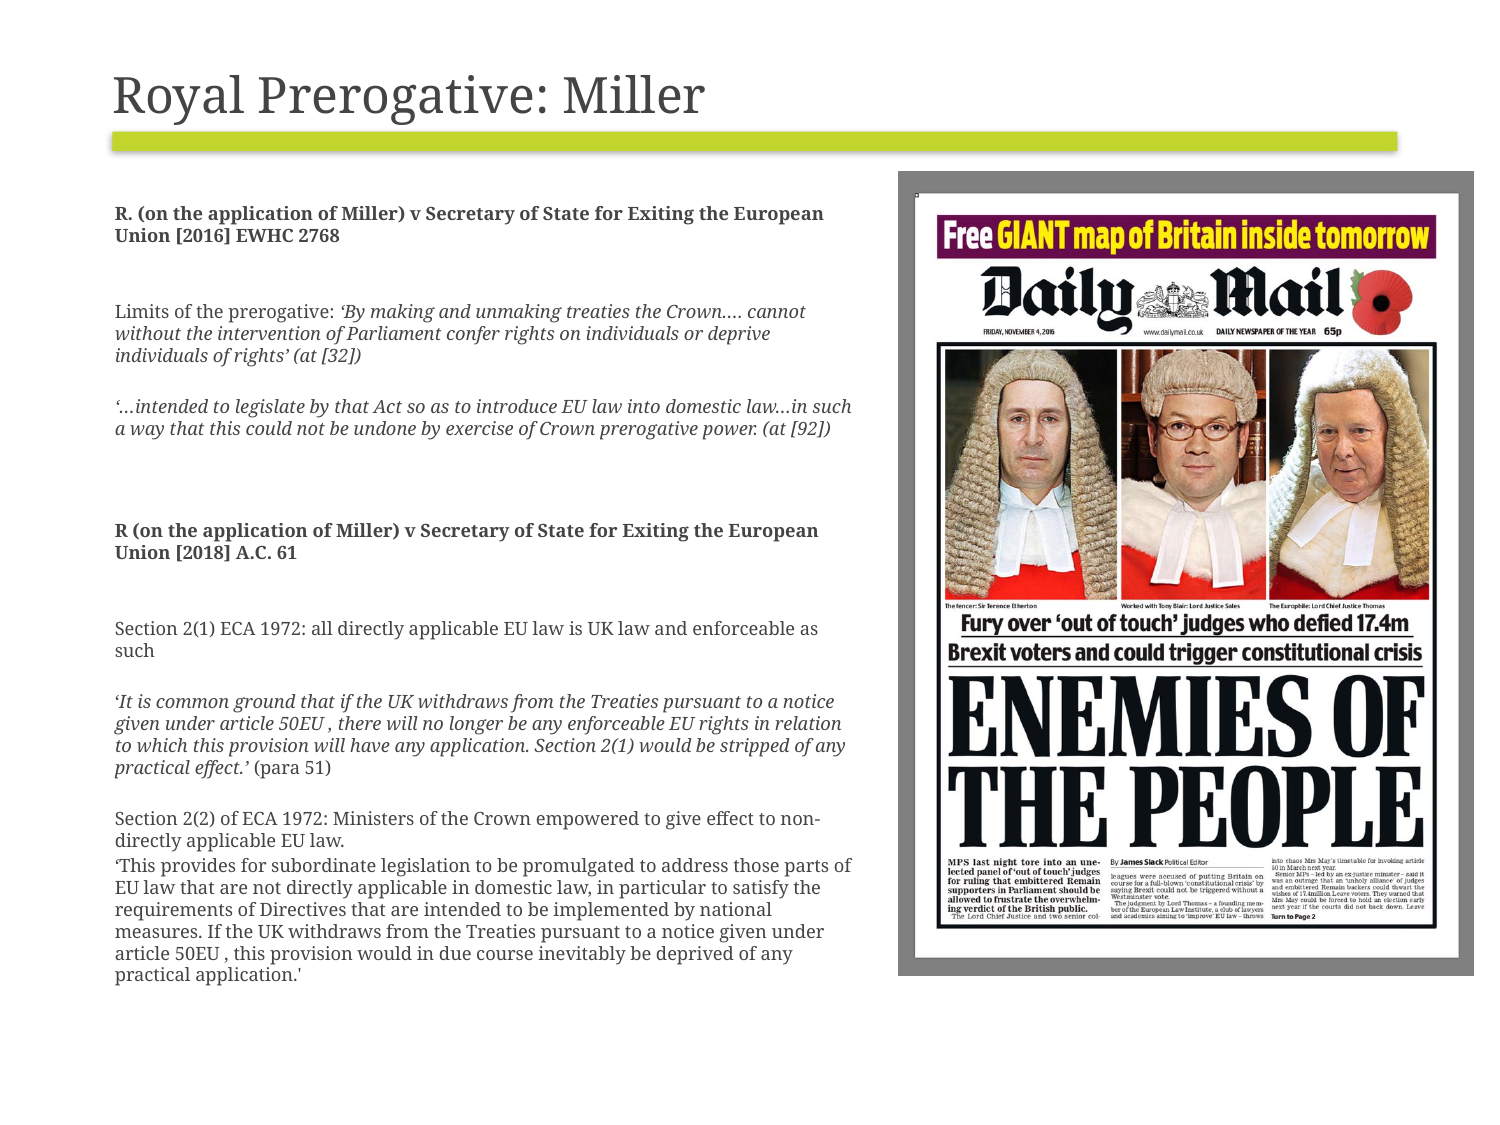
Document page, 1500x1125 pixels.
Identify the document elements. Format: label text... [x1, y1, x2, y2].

title Royal Prerogative: Miller [112, 37, 1425, 124]
list R. (on the application of Miller) v Secretary of State for Exiting the European Union [2016] EWHC 2768 Limits of the prerogative: ‘By making and unmaking treaties the Crown…. cannot without the intervention of Parliament confer rights on individuals or deprive individuals of rights’ (at [32]) ‘…intended to legislate by that Act so as to introduce EU law into domestic law…in such a way that this could not be undone by exercise of Crown prerogative power. (at [92]) R (on the application of Miller) v Secretary of State for Exiting the European Union [2018] A.C. 61 Section 2(1) ECA 1972: all directly applicable EU law is UK law and enforceable as such ‘It is common ground that if the UK withdraws from the Treaties pursuant to a notice given under article 50EU , there will no longer be any enforceable EU rights in relation to which this provision will have any application. Section 2(1) would be stripped of any practical effect.’ (para 51) Section 2(2) of ECA 1972: Ministers of the Crown empowered to give effect to non-directly applicable EU law. ‘This provides for subordinate legislation to be promulgated to address those parts of EU law that are not directly applicable in domestic law, in particular to satisfy the requirements of Directives that are intended to be implemented by national measures. If the UK withdraws from the Treaties pursuant to a notice given under article 50EU , this provision would in due course inevitably be deprived of any practical application.' [99, 194, 857, 1005]
picture [898, 171, 1474, 976]
